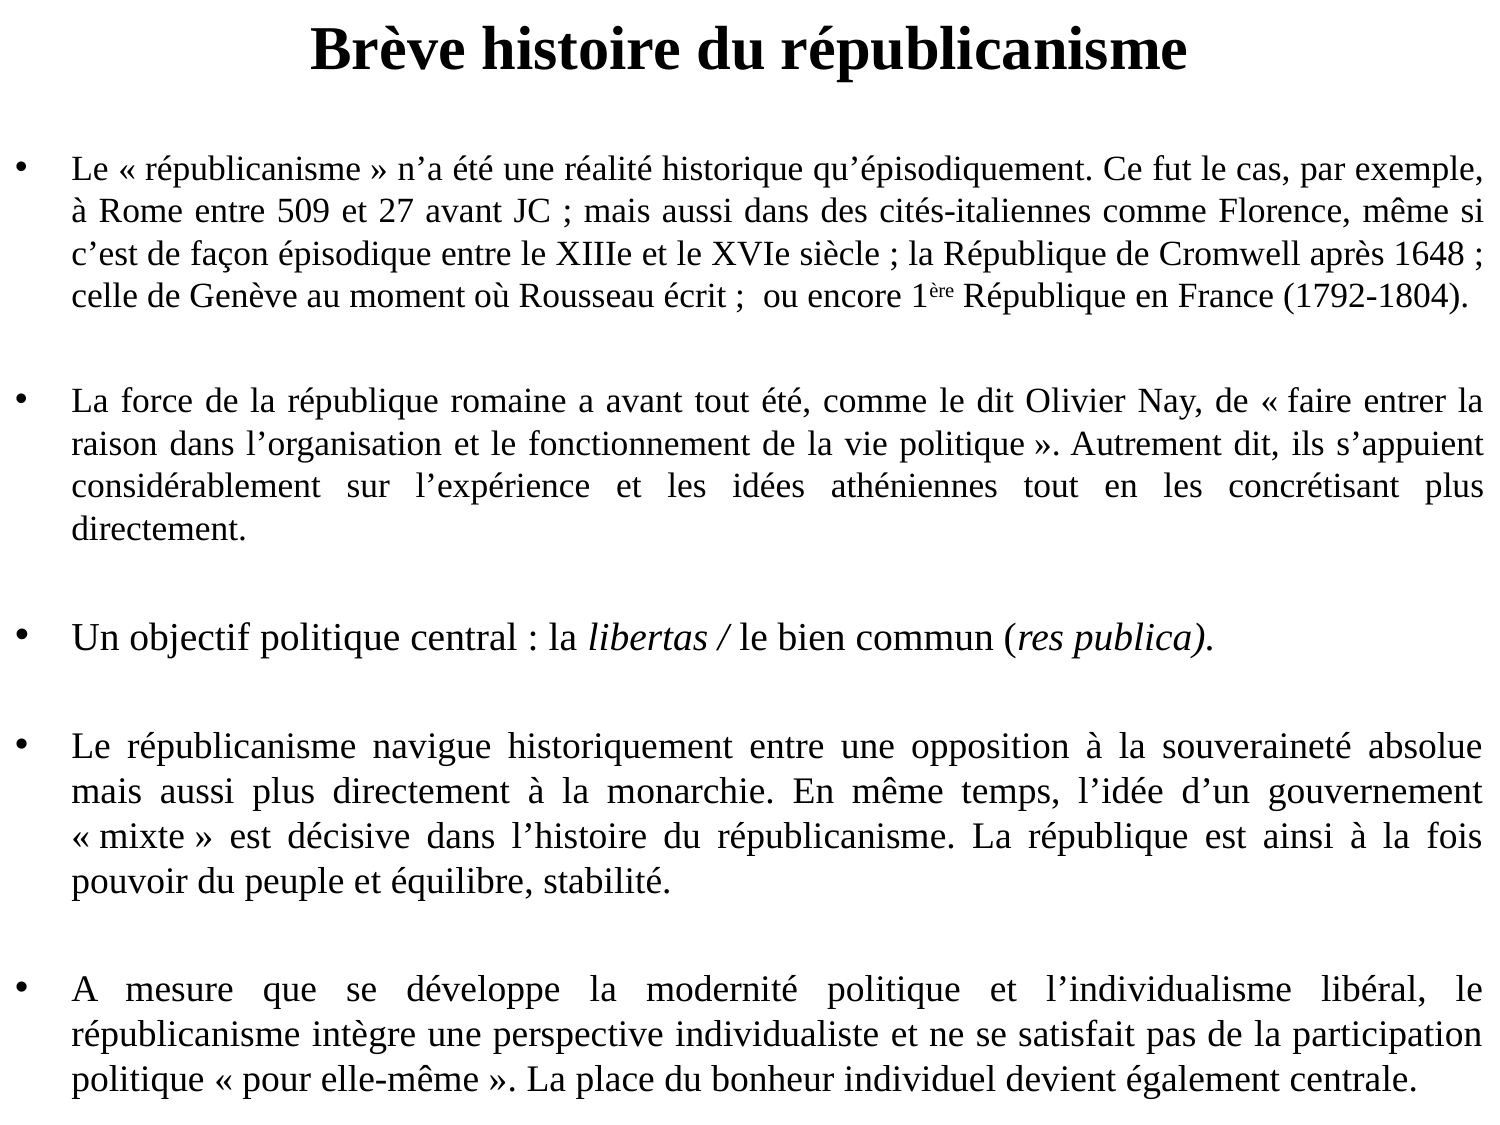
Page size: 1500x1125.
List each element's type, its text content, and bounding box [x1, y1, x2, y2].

list Le « républicanisme » n’a été une réalité historique qu’épisodiquement. Ce fut le cas, par exemple, à Rome entre 509 et 27 avant JC ; mais aussi dans des cités-italiennes comme Florence, même si c’est de façon épisodique entre le XIIIe et le XVIe siècle ; la République de Cromwell après 1648 ; celle de Genève au moment où Rousseau écrit ; ou encore 1ère République en France (1792-1804). La force de la république romaine a avant tout été, comme le dit Olivier Nay, de « faire entrer la raison dans l’organisation et le fonctionnement de la vie politique ». Autrement dit, ils s’appuient considérablement sur l’expérience et les idées athéniennes tout en les concrétisant plus directement. Un objectif politique central : la libertas / le bien commun (res publica). Le républicanisme navigue historiquement entre une opposition à la souveraineté absolue mais aussi plus directement à la monarchie. En même temps, l’idée d’un gouvernement « mixte » est décisive dans l’histoire du républicanisme. La république est ainsi à la fois pouvoir du peuple et équilibre, stabilité. A mesure que se développe la modernité politique et l’individualisme libéral, le républicanisme intègre une perspective individualiste et ne se satisfait pas de la participation politique « pour elle-même ». La place du bonheur individuel devient également centrale. [0, 137, 1500, 1125]
title Brève histoire du républicanisme [0, 0, 1500, 90]
